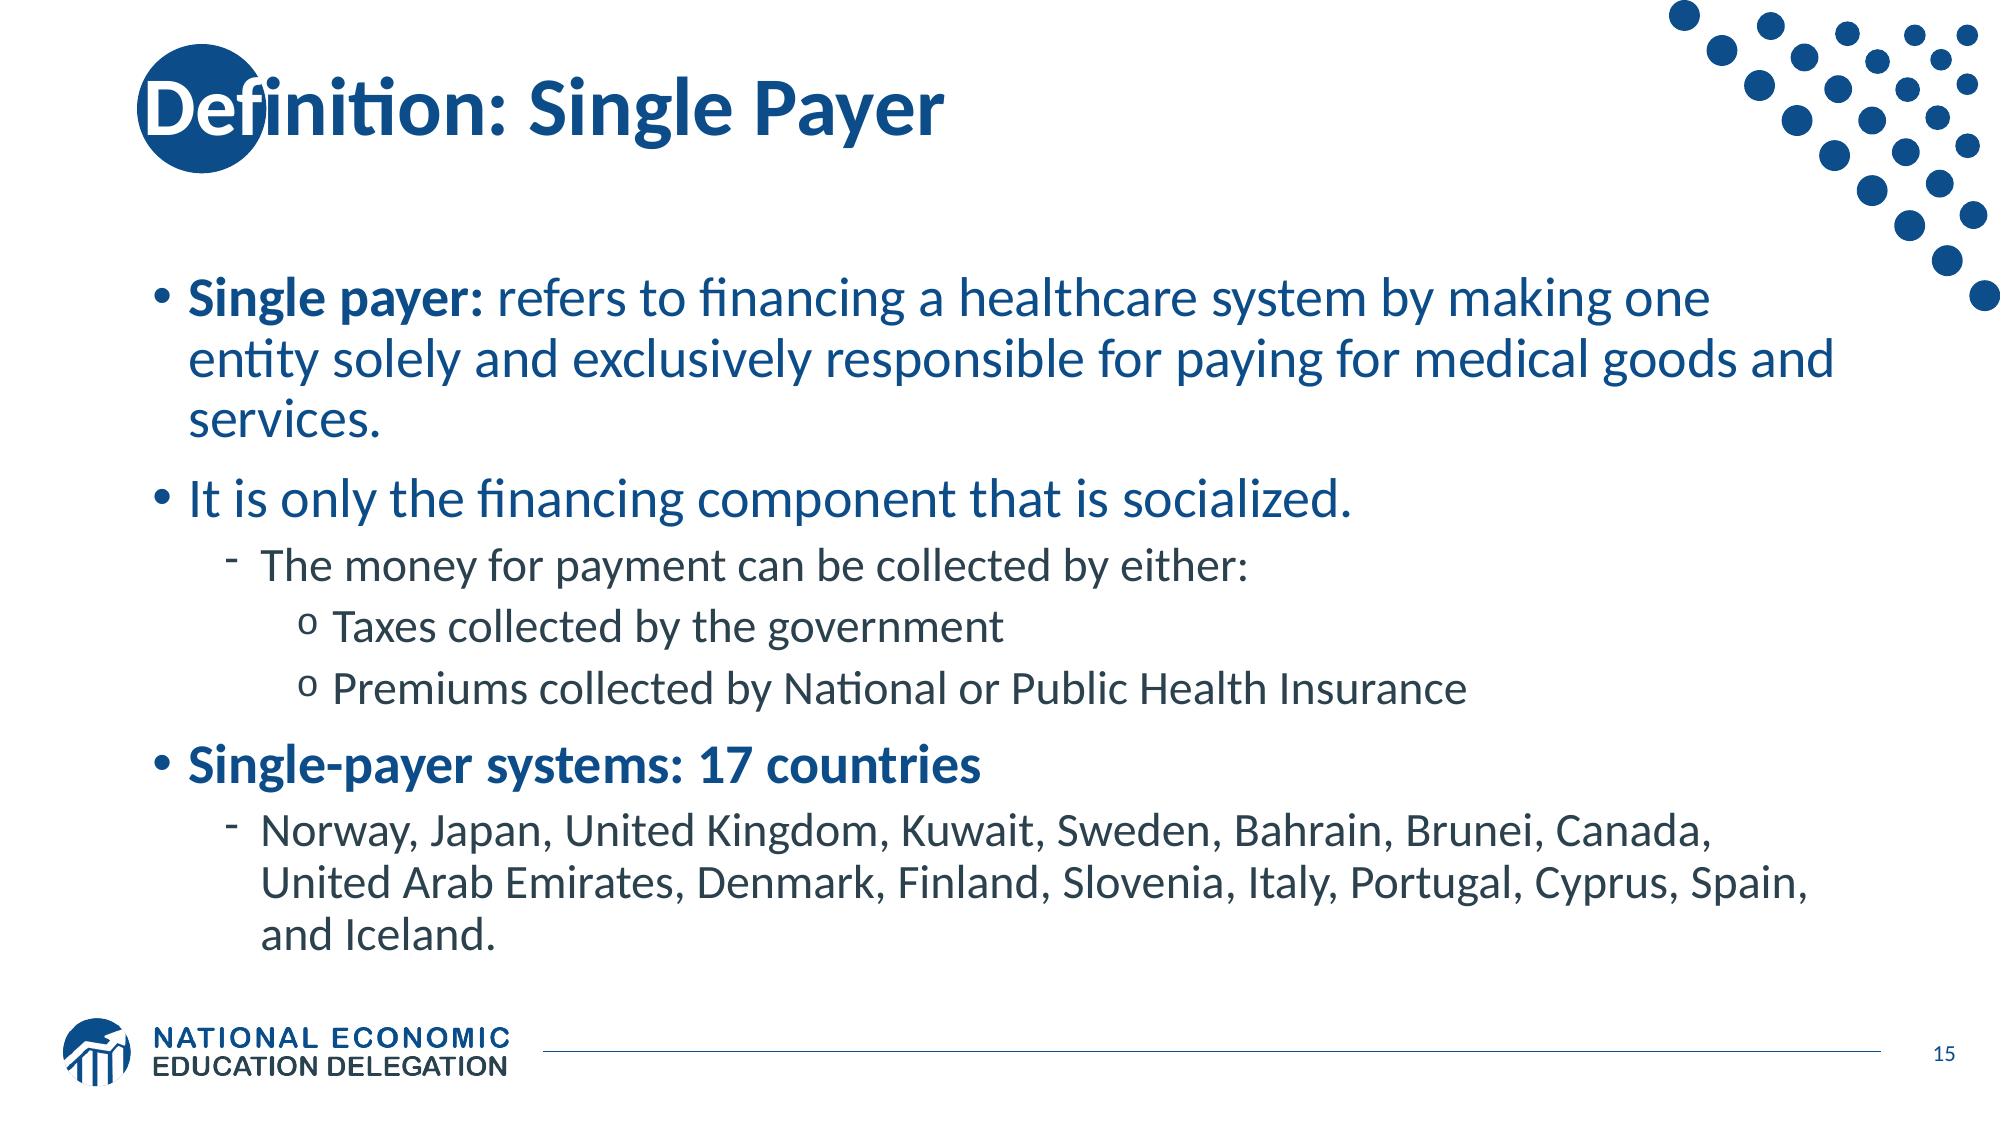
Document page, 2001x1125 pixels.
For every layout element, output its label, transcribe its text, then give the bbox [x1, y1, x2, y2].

list Single payer: refers to financing a healthcare system by making one entity solely and exclusively responsible for paying for medical goods and services. It is only the financing component that is socialized. The money for payment can be collected by either: Taxes collected by the government Premiums collected by National or Public Health Insurance Single-payer systems: 17 countries Norway, Japan, United Kingdom, Kuwait, Sweden, Bahrain, Brunei, Canada, United Arab Emirates, Denmark, Finland, Slovenia, Italy, Portugal, Cyprus, Spain, and Iceland. [137, 257, 1863, 972]
slide_number 15 [1521, 1022, 1972, 1082]
title Definition: Single Payer [128, 0, 1854, 218]
picture [55, 1013, 520, 1091]
